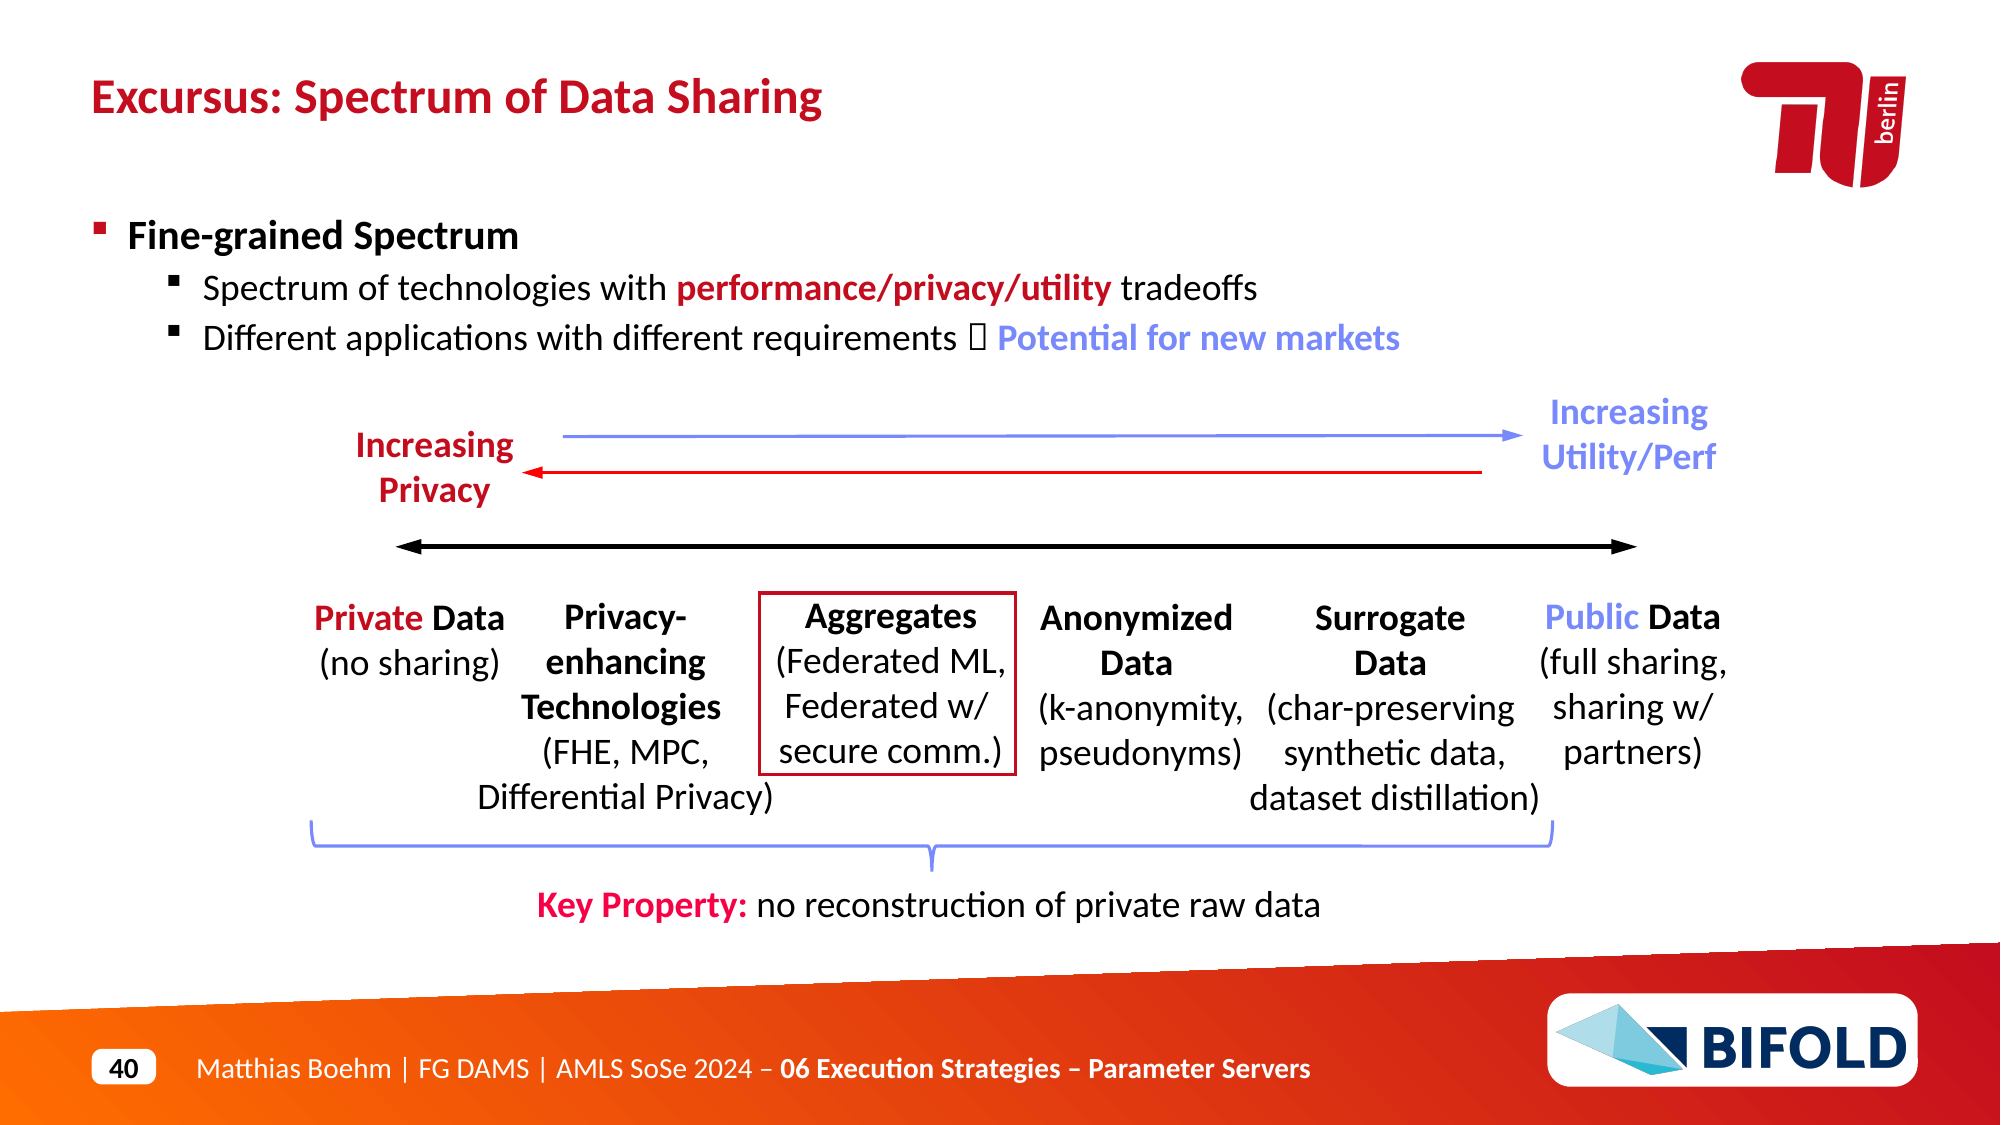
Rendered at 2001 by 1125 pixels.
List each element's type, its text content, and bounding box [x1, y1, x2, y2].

text_box Private Data (no sharing) [311, 585, 468, 690]
text_box [759, 592, 1016, 775]
text_box Aggregates (Federated ML, Federated w/ secure comm.) [733, 583, 1049, 779]
text_box Increasing Privacy [345, 412, 525, 518]
text_box Privacy- enhancing Technologies (FHE, MPC, Differential Privacy) [468, 584, 784, 820]
list Fine-grained Spectrum Spectrum of technologies with performance/privacy/utility tradeoffs Different applications with different requirements  Potential for new markets [90, 208, 1908, 948]
text_box Anonymized Data (k-anonymity, pseudonyms) [983, 585, 1299, 780]
text_box Increasing Utility/Perf [1539, 379, 1719, 485]
picture [1741, 62, 1906, 188]
text_box [310, 820, 1554, 872]
text_box Surrogate Data (char-preserving synthetic data, dataset distillation) [1237, 585, 1553, 820]
picture [1556, 1004, 1906, 1075]
text_box Public Data (full sharing, sharing w/ partners) [1534, 584, 1733, 780]
text_box Key Property: no reconstruction of private raw data [415, 872, 1444, 933]
list Excursus: Spectrum of Data Sharing [91, 65, 1455, 183]
